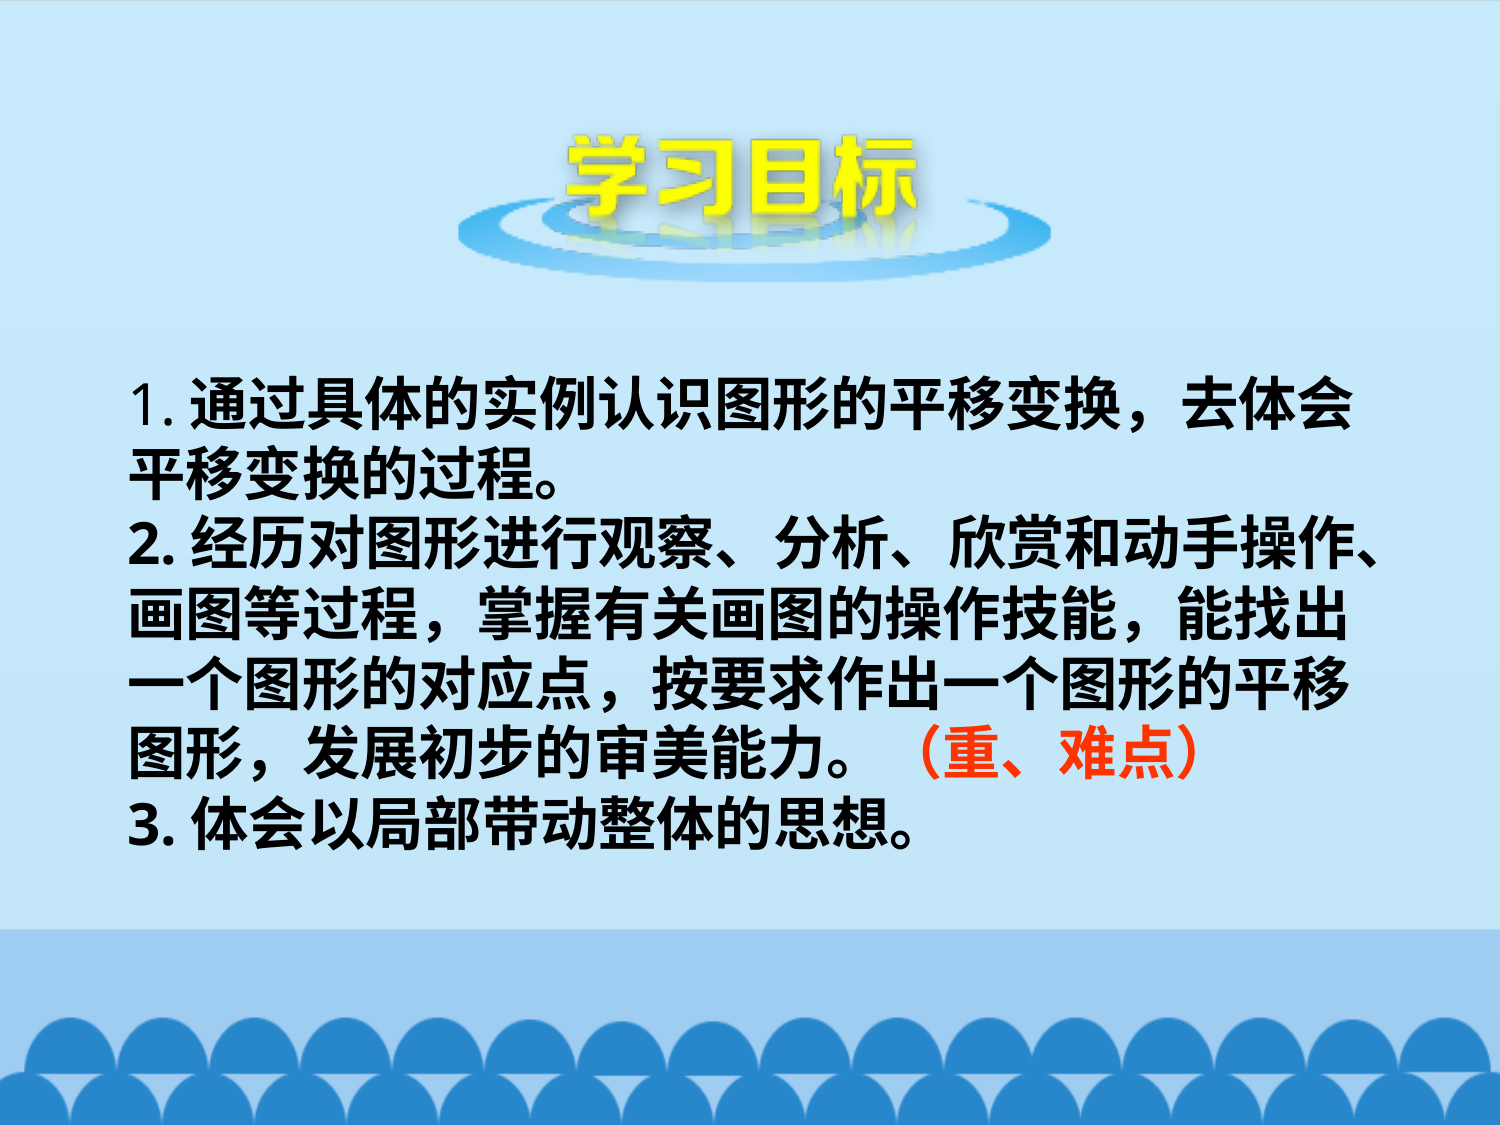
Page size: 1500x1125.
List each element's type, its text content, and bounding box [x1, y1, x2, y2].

picture [0, 0, 1500, 1125]
text_box 1.通过具体的实例认识图形的平移变换，去体会平移变换的过程。 2.经历对图形进行观察、分析、欣赏和动手操作、画图等过程，掌握有关画图的操作技能，能找出一个图形的对应点，按要求作出一个图形的平移图形，发展初步的审美能力。（重、难点） 3.体会以局部带动整体的思想。 [112, 359, 1375, 864]
